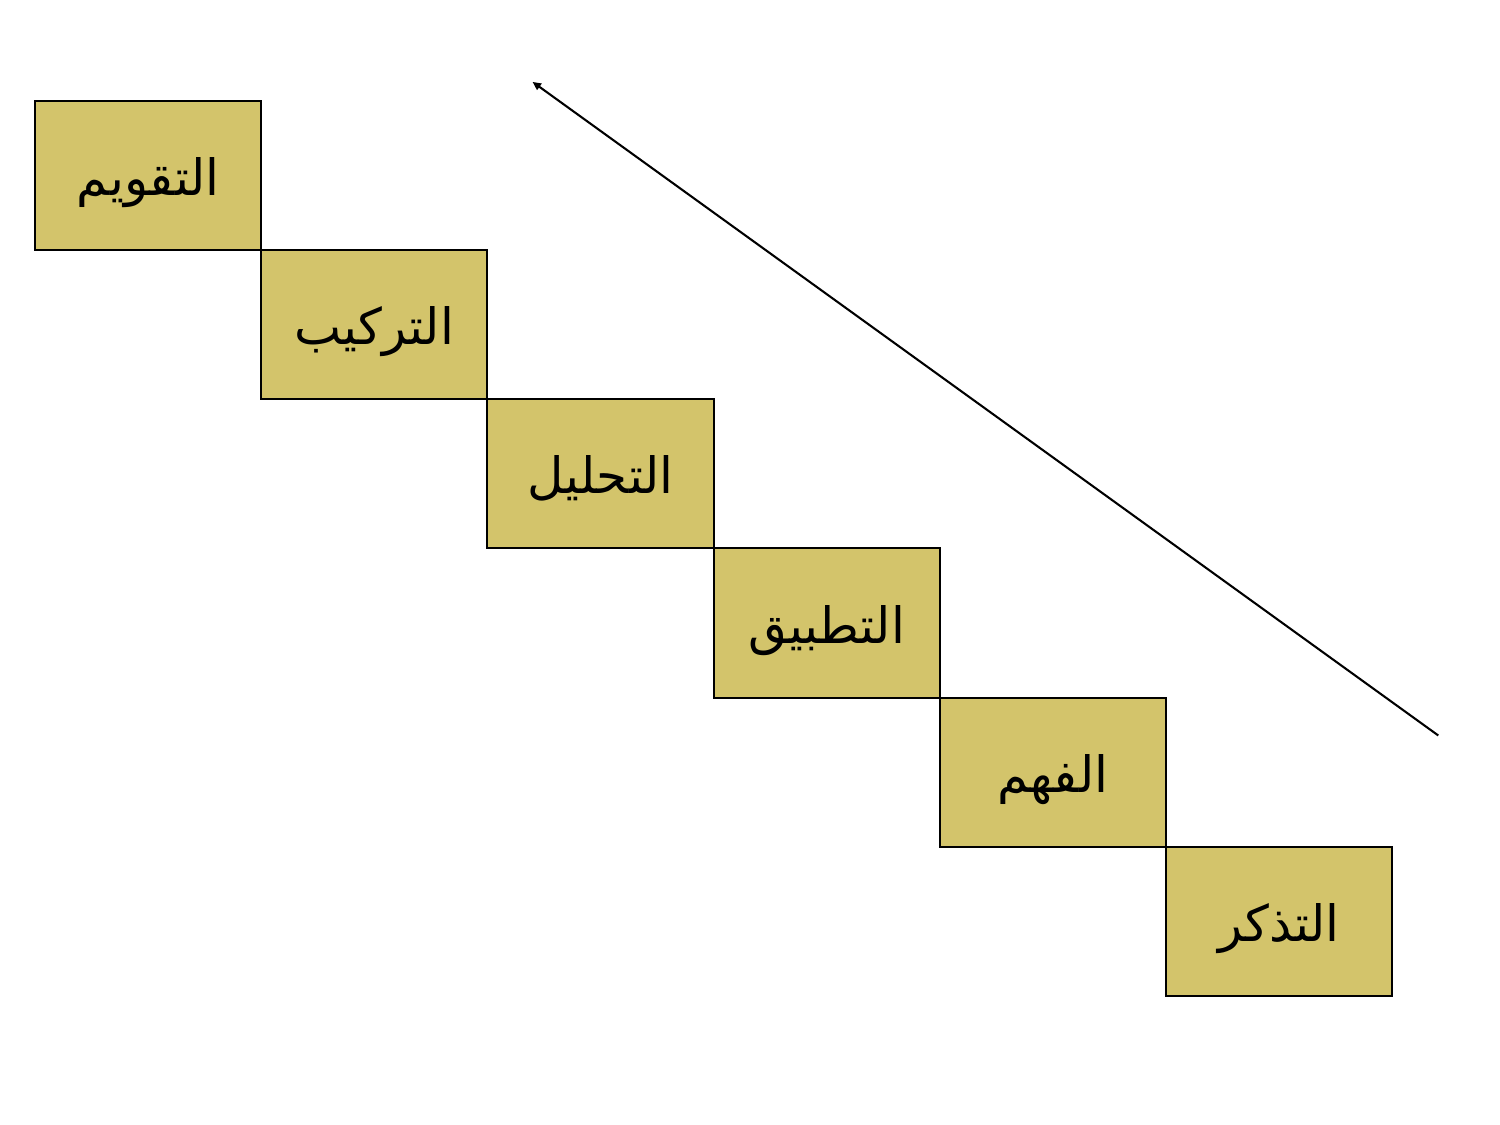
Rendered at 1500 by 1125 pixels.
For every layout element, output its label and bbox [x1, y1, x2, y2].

text_box [34, 81, 1438, 997]
